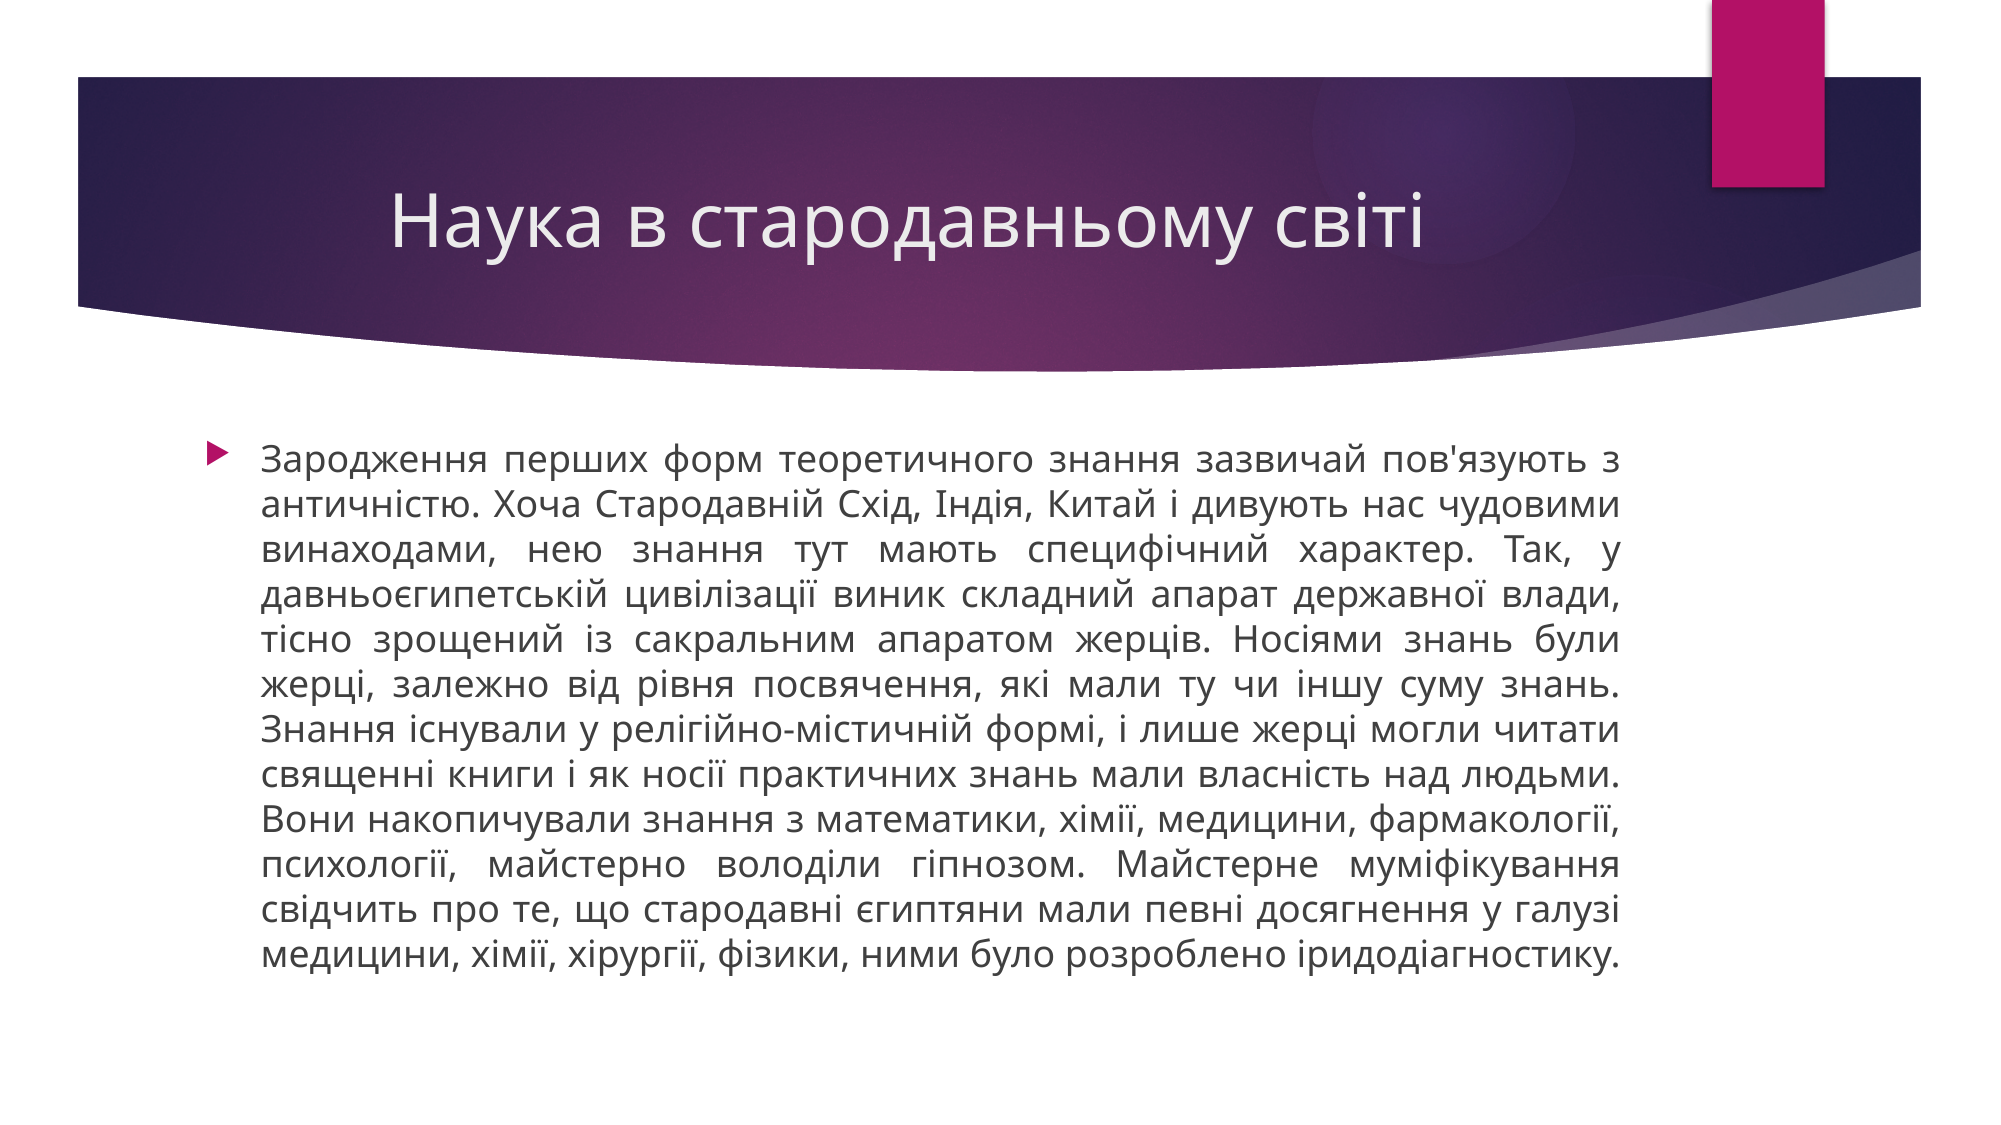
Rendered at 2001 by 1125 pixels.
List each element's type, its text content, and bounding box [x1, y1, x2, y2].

list Зародження перших форм теоретичного знання зазвичай пов'язують з античністю. Хоча Стародавній Схід, Індія, Китай і дивують нас чудовими винаходами, нею знання тут мають специфічний характер. Так, у давньоєгипетській цивілізації виник складний апарат державної влади, тісно зрощений із сакральним апаратом жерців. Носіями знань були жерці, залежно від рівня посвячення, які мали ту чи іншу суму знань. Знання існували у релігійно-містичній формі, і лише жерці могли читати священні книги і як носії практичних знань мали власність над людьми. Вони накопичували знання з математики, хімії, медицини, фармакології, психології, майстерно володіли гіпнозом. Майстерне муміфікування свідчить про те, що стародавні єгиптяни мали певні досягнення у галузі медицини, хімії, хірургії, фізики, ними було розроблено іридодіагностику. [189, 427, 1638, 988]
title Наука в стародавньому світі [189, 159, 1627, 276]
